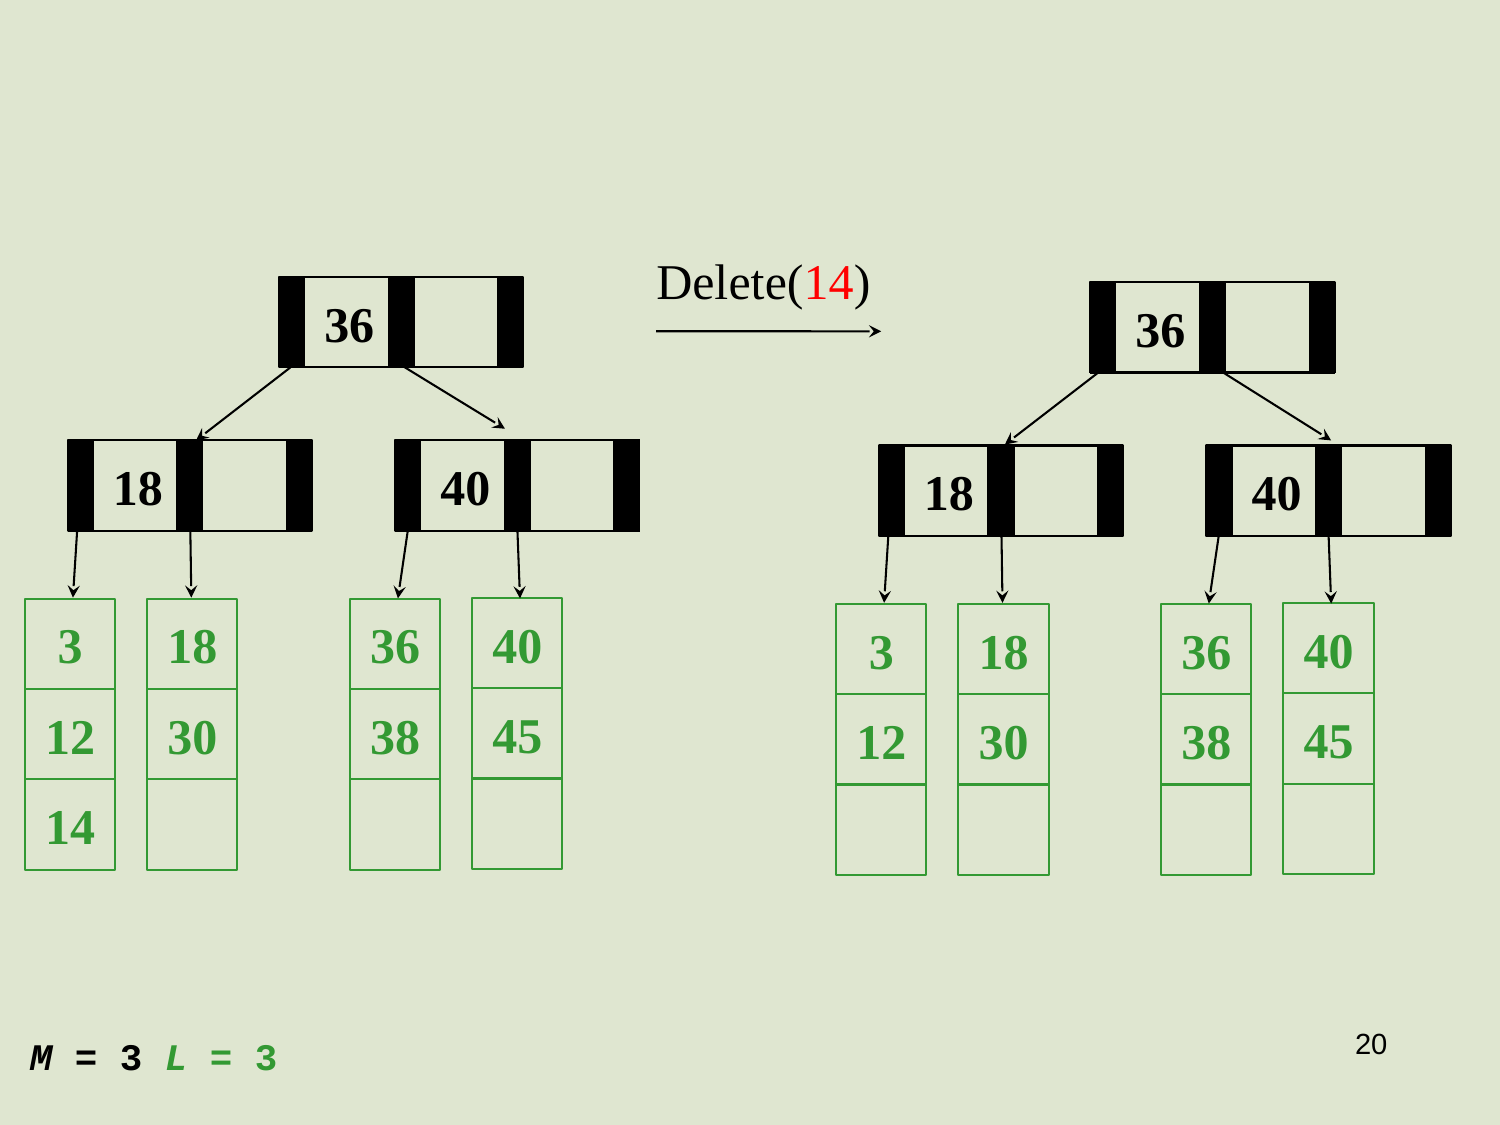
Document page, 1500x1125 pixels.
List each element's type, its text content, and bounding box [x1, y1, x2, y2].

text_box [996, 536, 1009, 603]
text_box [1225, 282, 1309, 373]
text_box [836, 694, 927, 785]
text_box [1204, 590, 1217, 603]
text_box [904, 445, 988, 536]
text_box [24, 688, 116, 779]
text_box [405, 368, 505, 429]
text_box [1161, 694, 1252, 785]
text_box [1283, 603, 1374, 693]
text_box [414, 277, 497, 368]
text_box [147, 780, 238, 870]
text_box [836, 603, 927, 694]
text_box [958, 785, 1049, 875]
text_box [24, 779, 116, 870]
text_box [1161, 785, 1252, 875]
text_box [349, 688, 441, 780]
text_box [147, 598, 238, 688]
text_box [67, 532, 80, 598]
text_box [349, 780, 441, 870]
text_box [147, 688, 238, 780]
text_box [530, 440, 613, 531]
text_box [393, 585, 406, 598]
text_box [513, 585, 526, 597]
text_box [93, 440, 177, 531]
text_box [1425, 445, 1451, 536]
text_box [203, 440, 286, 531]
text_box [1116, 282, 1199, 373]
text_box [1283, 693, 1374, 784]
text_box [24, 598, 116, 688]
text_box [988, 445, 1014, 536]
text_box [878, 537, 892, 603]
text_box 20 [1074, 1024, 1388, 1073]
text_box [958, 694, 1049, 785]
text_box [1342, 445, 1425, 536]
text_box [196, 368, 290, 440]
text_box [1283, 784, 1374, 875]
text_box [836, 785, 927, 875]
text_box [472, 688, 563, 779]
text_box Delete(14) [656, 249, 888, 319]
text_box [1014, 445, 1097, 536]
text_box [177, 440, 203, 531]
text_box [1324, 590, 1337, 603]
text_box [349, 598, 441, 688]
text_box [1161, 603, 1252, 694]
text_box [421, 440, 504, 531]
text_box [1098, 445, 1124, 536]
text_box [286, 440, 312, 531]
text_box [1090, 282, 1116, 373]
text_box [614, 440, 640, 531]
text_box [958, 603, 1049, 694]
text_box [388, 276, 414, 368]
text_box [184, 531, 198, 598]
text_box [1206, 445, 1232, 536]
text_box [868, 325, 882, 338]
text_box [1199, 282, 1225, 373]
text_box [498, 276, 524, 368]
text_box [878, 445, 904, 536]
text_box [395, 440, 421, 531]
text_box M = 3 L = 3 [21, 1033, 286, 1090]
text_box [472, 597, 563, 688]
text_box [504, 440, 530, 531]
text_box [1309, 282, 1335, 373]
text_box [472, 779, 563, 869]
text_box [1004, 374, 1097, 445]
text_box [67, 440, 93, 531]
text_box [1232, 445, 1316, 536]
text_box [1225, 373, 1332, 441]
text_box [279, 276, 305, 368]
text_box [1316, 445, 1342, 536]
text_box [305, 276, 388, 368]
